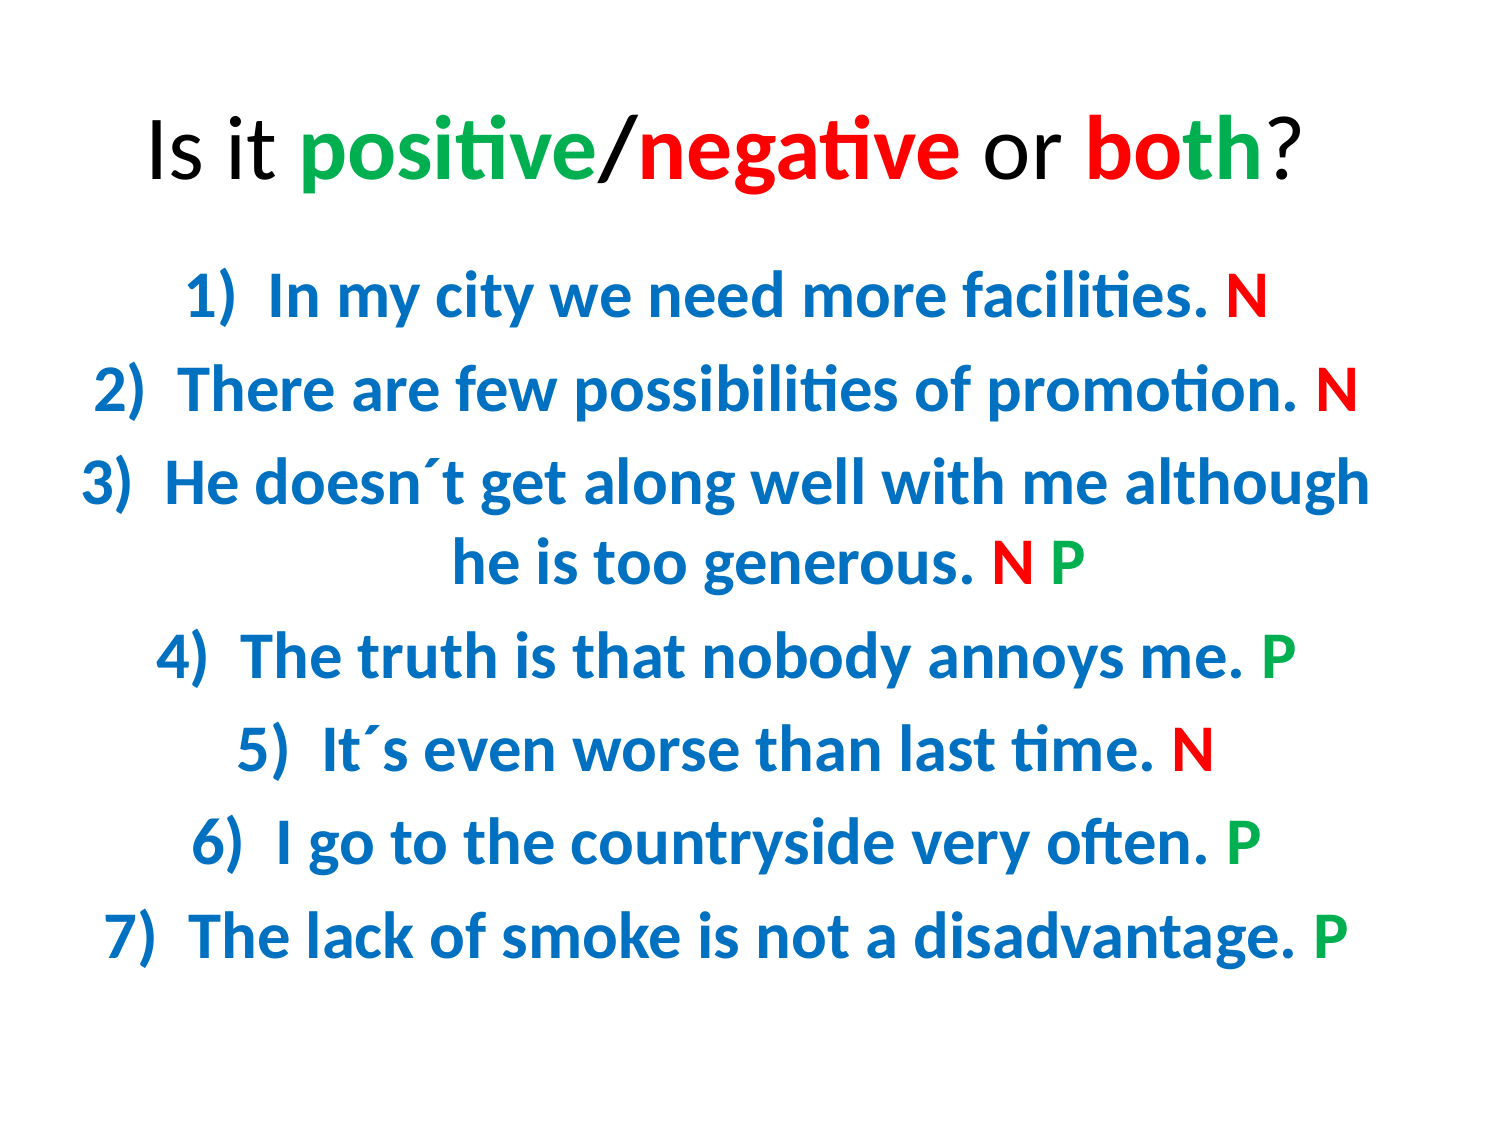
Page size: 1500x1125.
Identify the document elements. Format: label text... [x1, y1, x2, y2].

subtitle In my city we need more facilities. N There are few possibilities of promotion. N He doesn´t get along well with me although he is too generous. N P The truth is that nobody annoys me. P It´s even worse than last time. N I go to the countryside very often. P The lack of smoke is not a disadvantage. P [41, 243, 1412, 1071]
title Is it positive/negative or both? [88, 54, 1364, 232]
